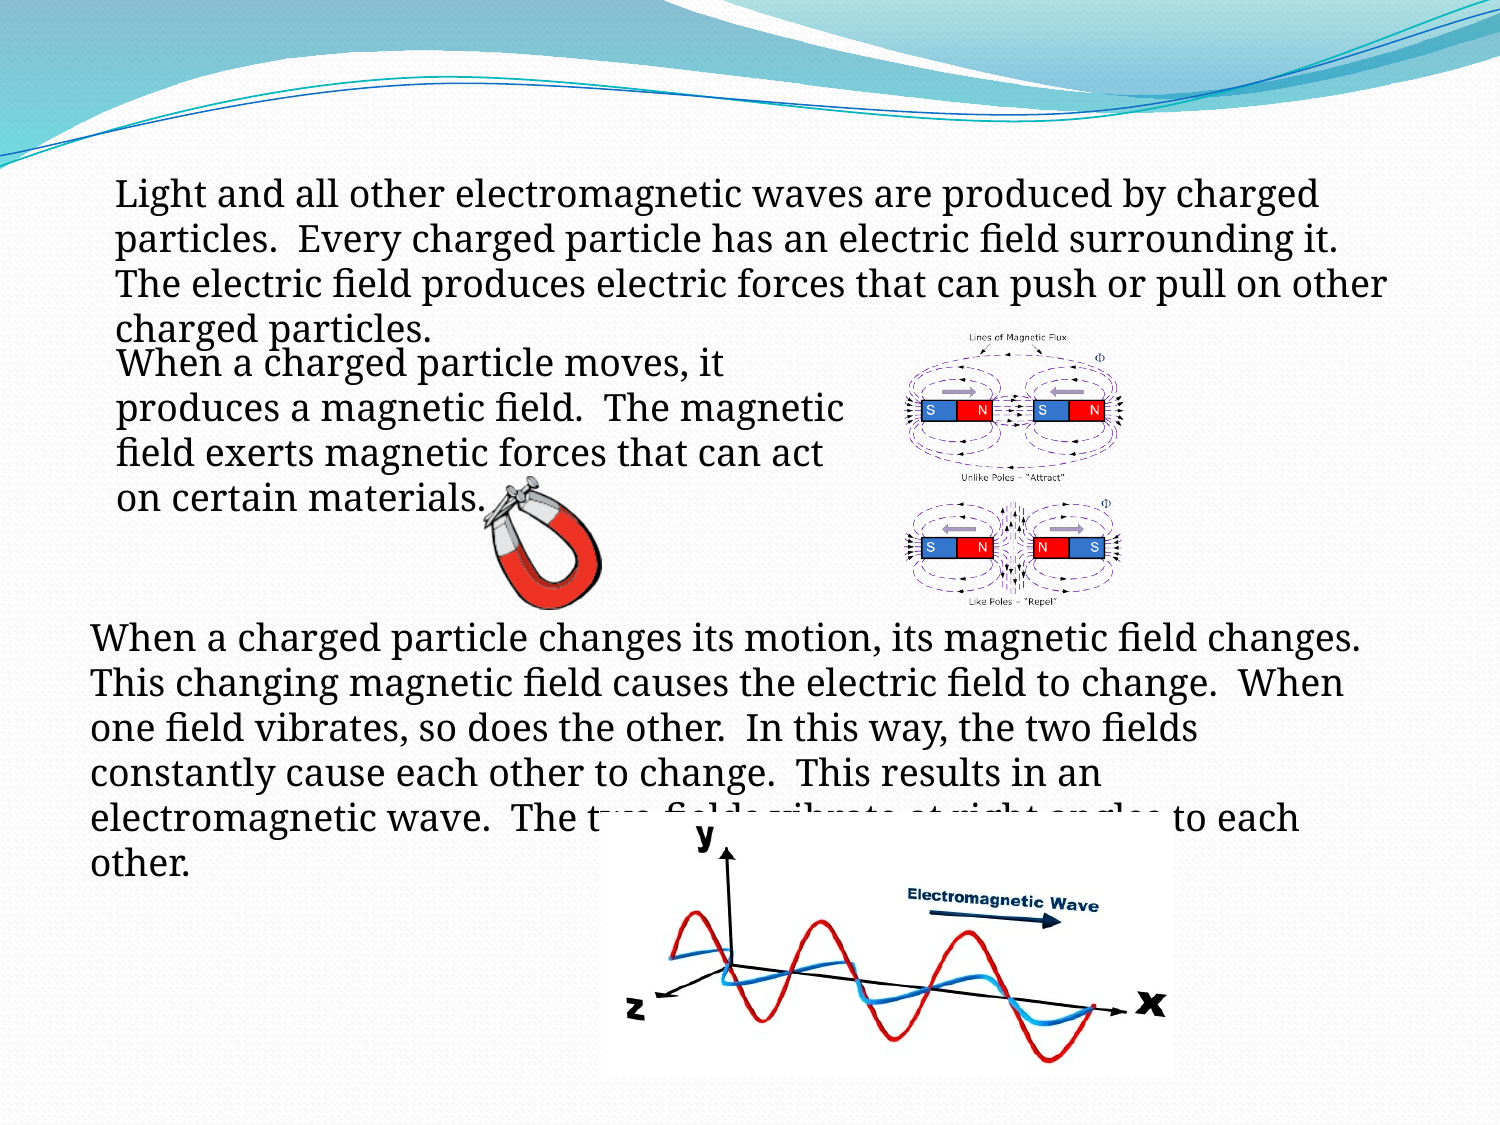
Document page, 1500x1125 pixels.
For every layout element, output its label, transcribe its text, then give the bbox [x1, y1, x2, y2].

text_box When a charged particle changes its motion, its magnetic field changes. This changing magnetic field causes the electric field to change. When one field vibrates, so does the other. In this way, the two fields constantly cause each other to change. This results in an electromagnetic wave. The two fields vibrate at right angles to each other. [75, 606, 1394, 892]
picture [600, 812, 1175, 1078]
text_box When a charged particle moves, it produces a magnetic field. The magnetic field exerts magnetic forces that can act on certain materials. [101, 331, 888, 527]
text_box Light and all other electromagnetic waves are produced by charged particles. Every charged particle has an electric field surrounding it. The electric field produces electric forces that can push or pull on other charged particles. [99, 162, 1425, 358]
picture [483, 476, 602, 610]
picture [899, 331, 1125, 607]
